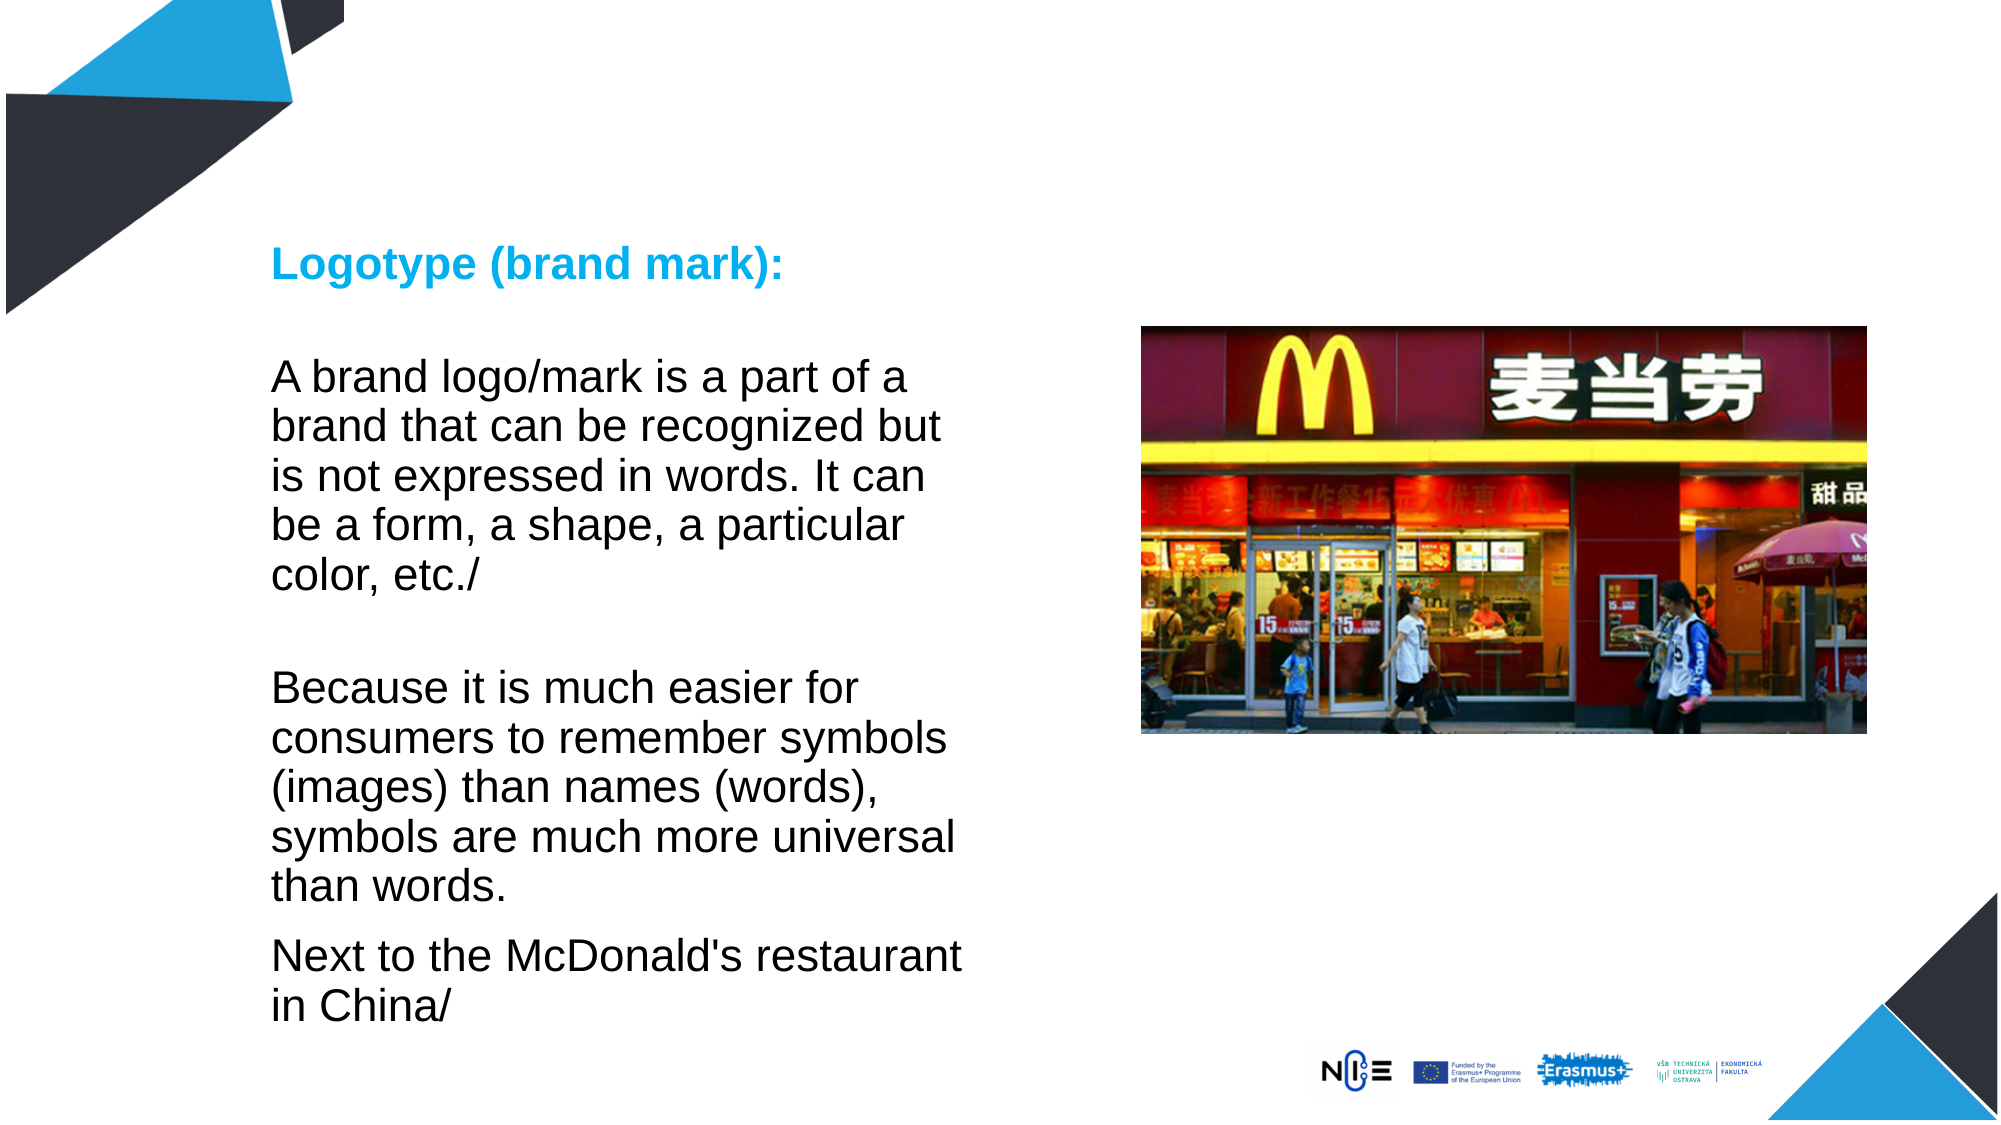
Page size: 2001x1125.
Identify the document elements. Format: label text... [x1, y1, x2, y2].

list Logotype (brand mark): A brand logo/mark is a part of a brand that can be recognized but is not expressed in words. It can be a form, a shape, a particular color, etc./ Because it is much easier for consumers to remember symbols (images) than names (words), symbols are much more universal than words. Next to the McDonald's restaurant in China/ [255, 232, 1699, 1125]
picture [6, 0, 344, 318]
picture [1699, 888, 2000, 1125]
picture [1141, 326, 1867, 734]
